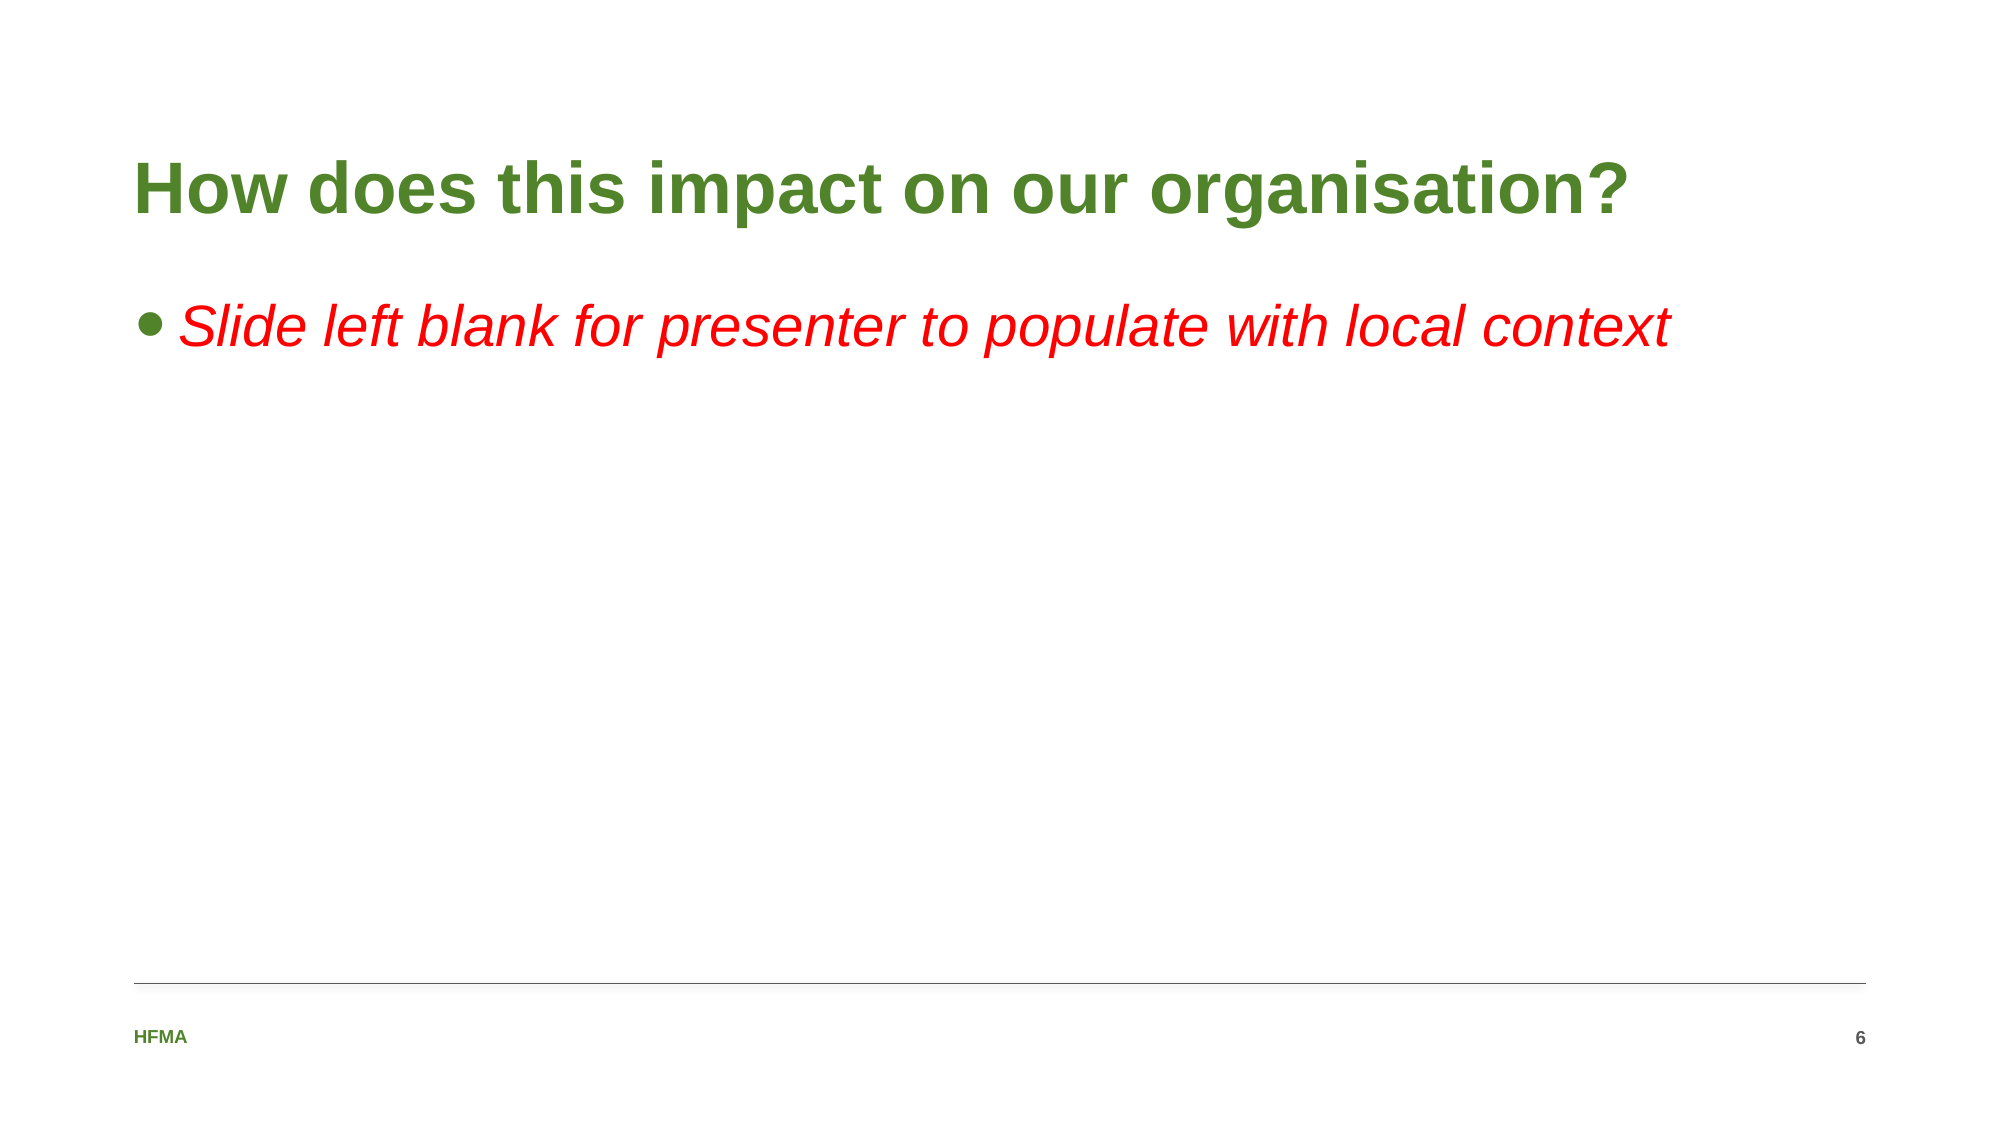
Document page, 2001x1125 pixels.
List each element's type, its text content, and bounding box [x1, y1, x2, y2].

slide_number 6 [1787, 1025, 1867, 1049]
list Slide left blank for presenter to populate with local context [133, 287, 1867, 963]
title How does this impact on our organisation? [133, 140, 1867, 229]
